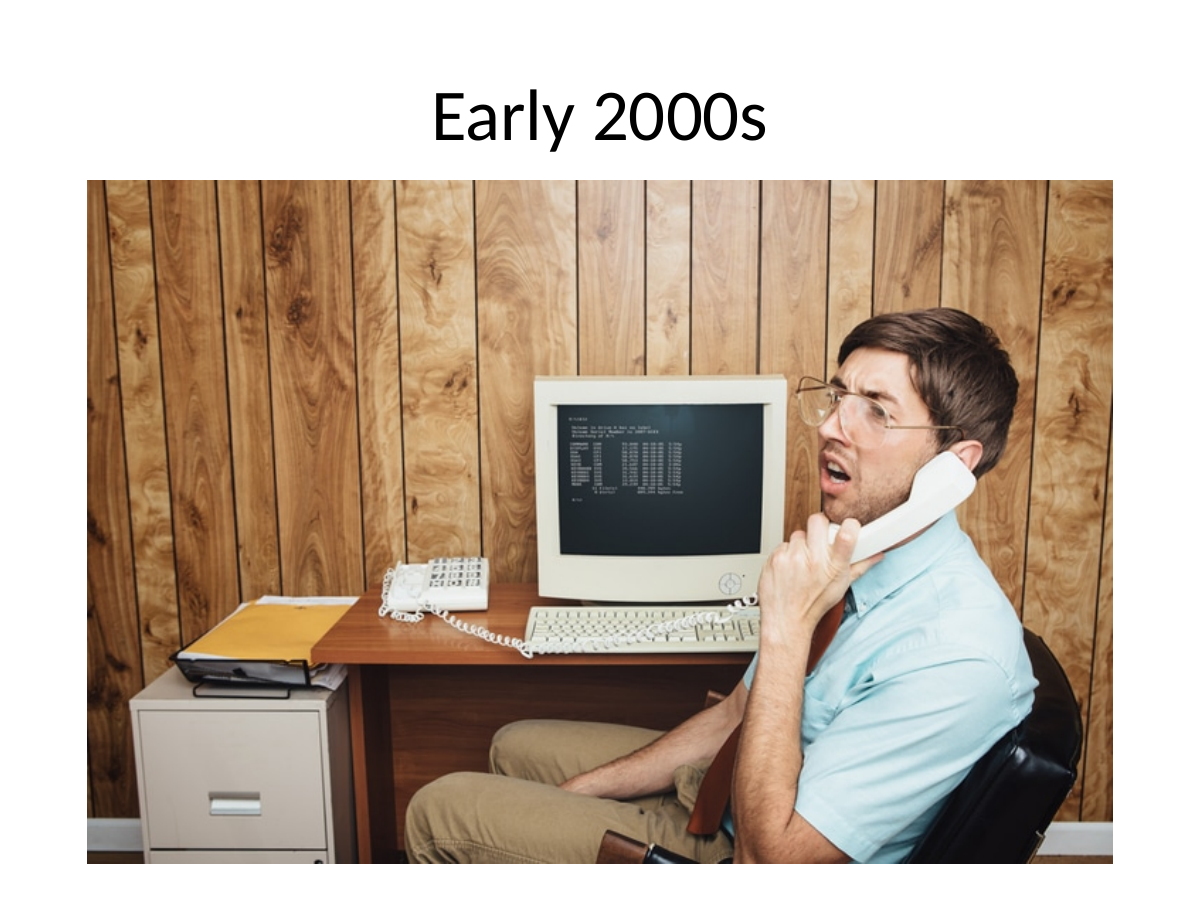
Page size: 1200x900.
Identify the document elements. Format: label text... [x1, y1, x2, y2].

title Early 2000s [60, 36, 1140, 186]
picture [87, 179, 1113, 865]
